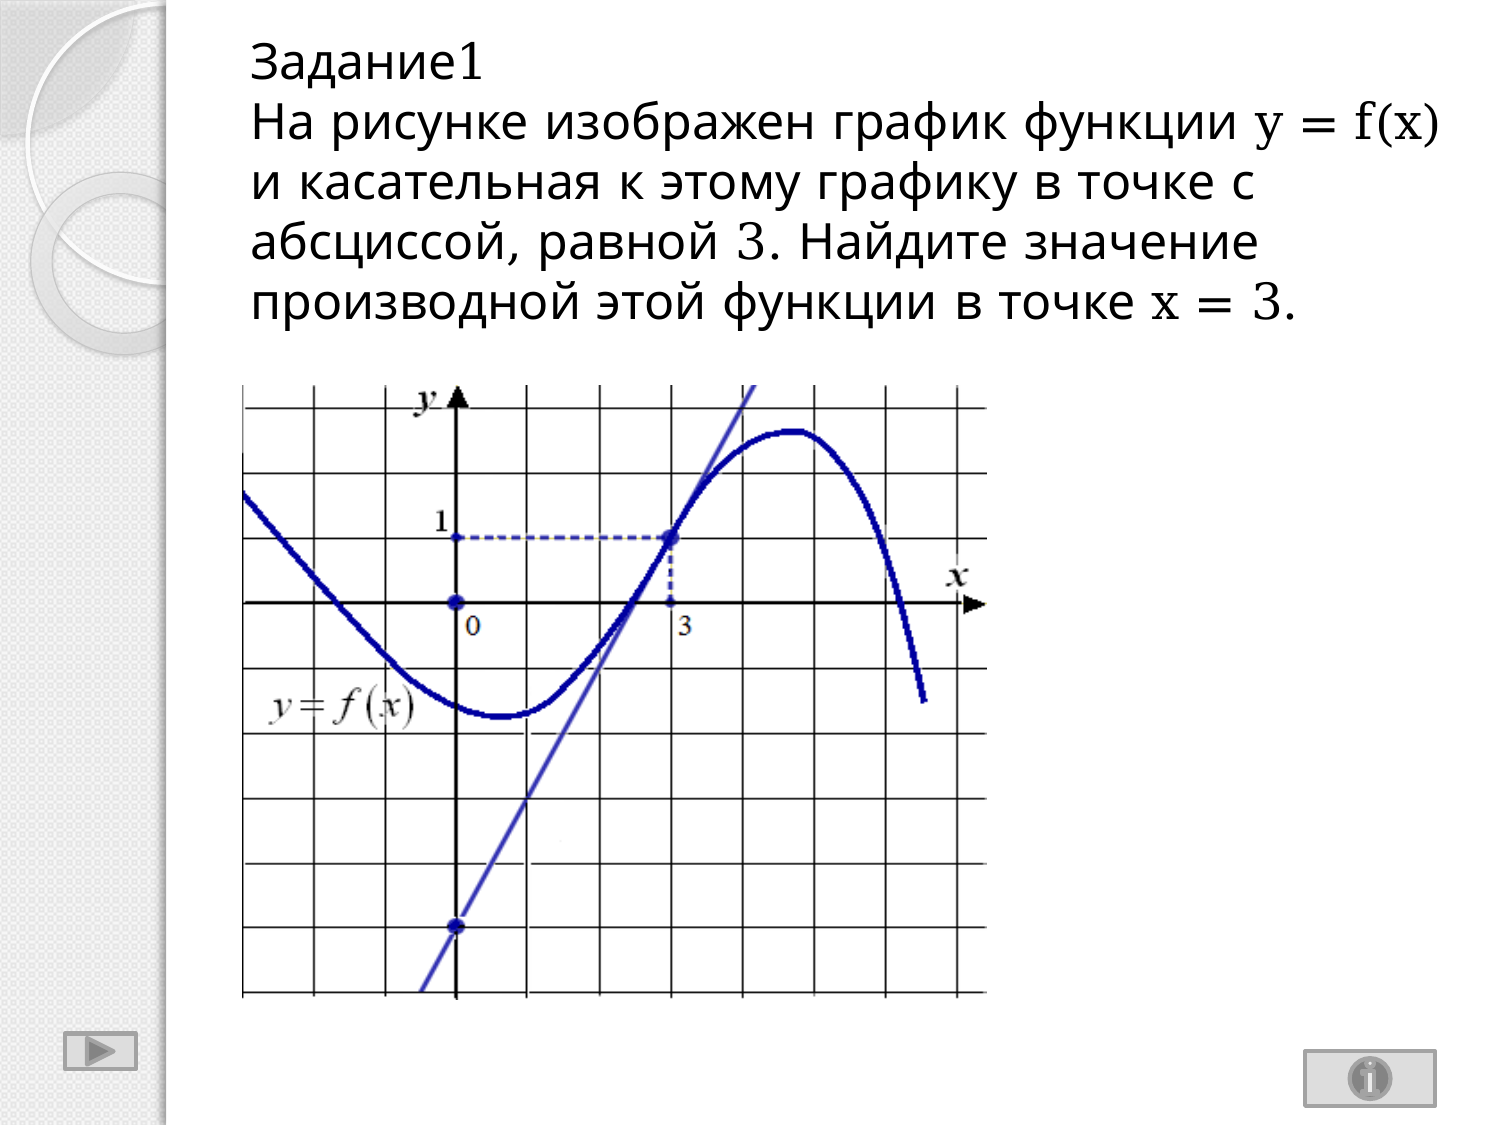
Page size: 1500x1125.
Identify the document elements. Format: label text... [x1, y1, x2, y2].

text_box [63, 1031, 138, 1071]
title Задание1 На рисунке изображен график функции y = f(x) и касательная к этому графику в точке с абсциссой, равной 3. Найдите значение производной этой функции в точке x = 3. [235, 45, 1466, 374]
picture [241, 385, 987, 1000]
text_box [1303, 1049, 1437, 1108]
